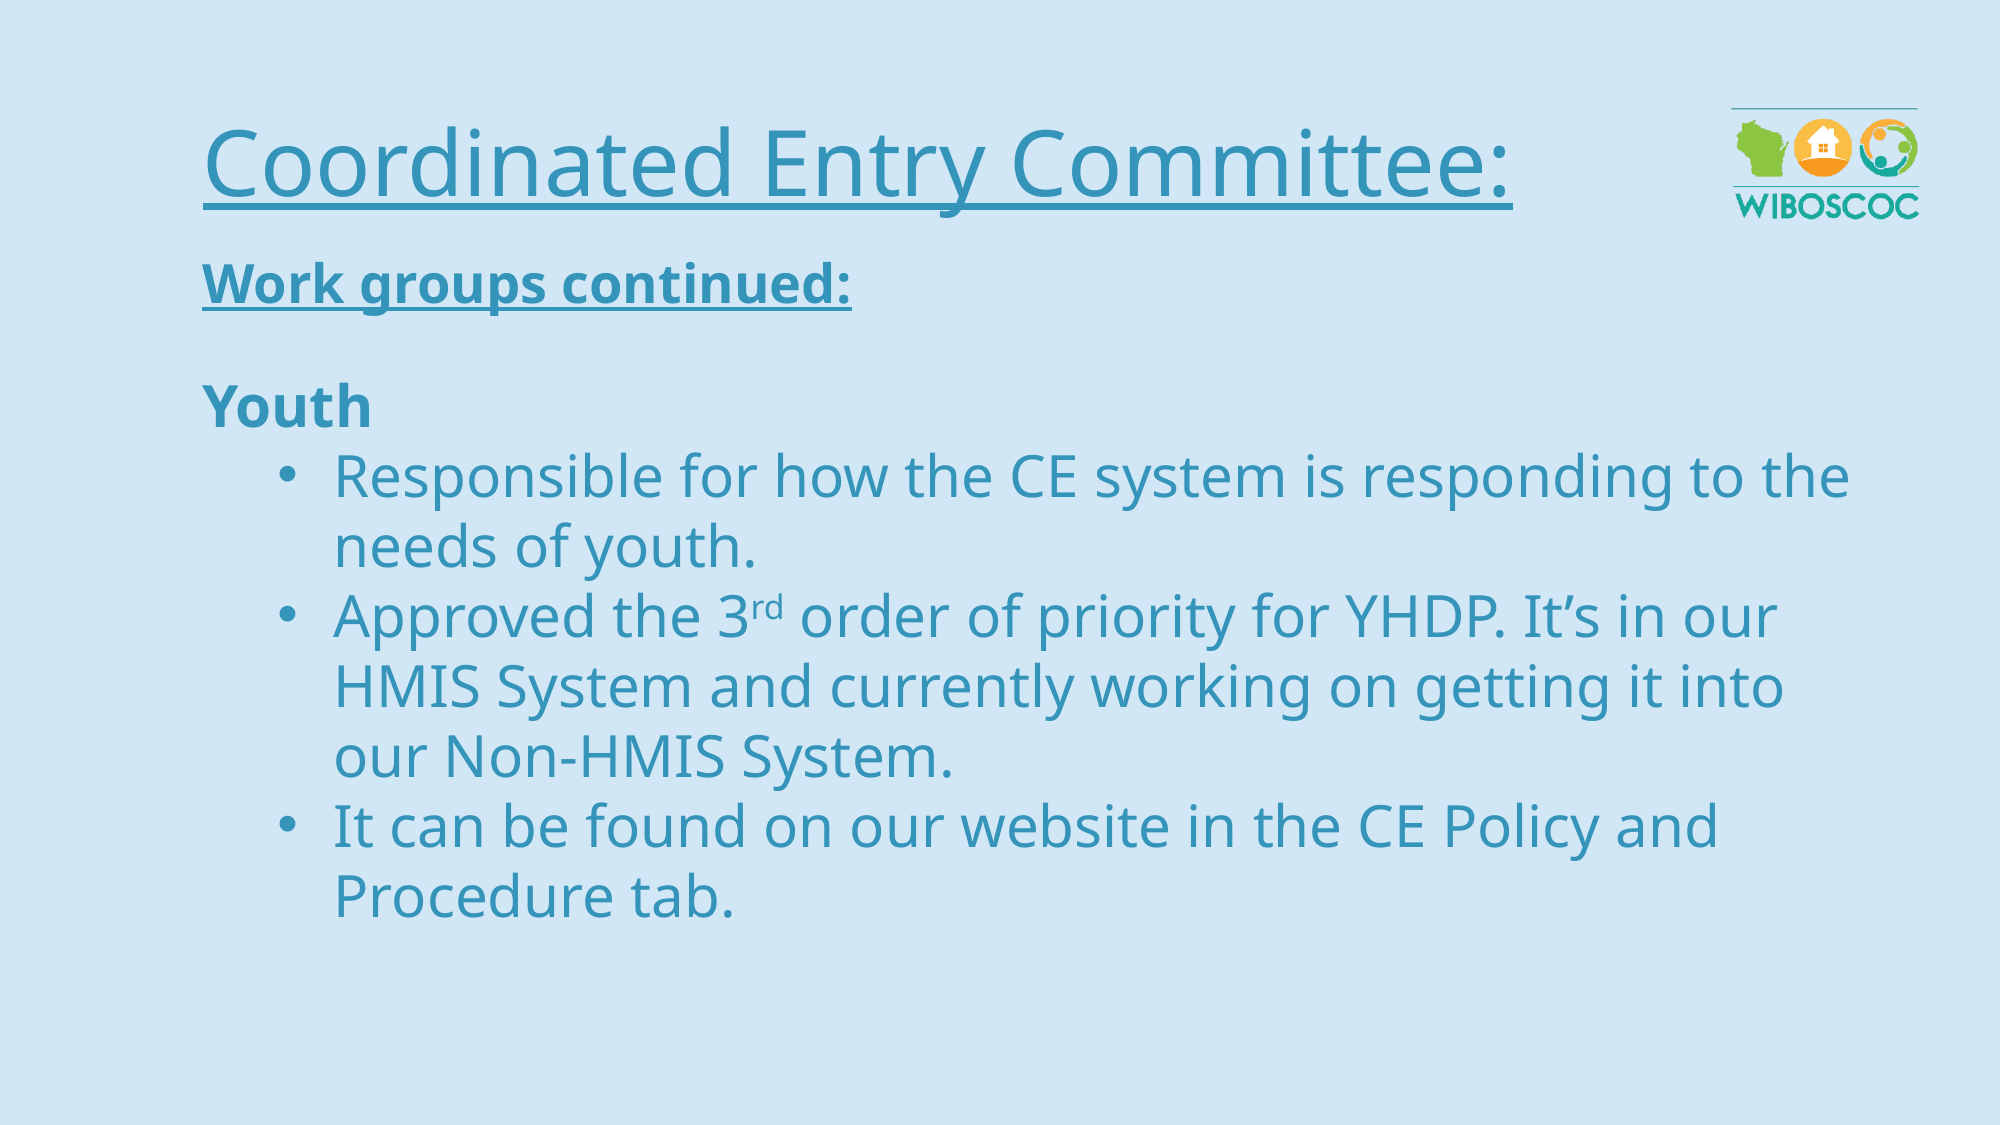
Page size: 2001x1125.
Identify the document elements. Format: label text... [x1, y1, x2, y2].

picture [1723, 91, 1928, 242]
title Coordinated Entry Committee: [187, 55, 1808, 241]
text_box Work groups continued: Youth Responsible for how the CE system is responding to the needs of youth. Approved the 3rd order of priority for YHDP. It’s in our HMIS System and currently working on getting it into our Non-HMIS System. It can be found on our website in the CE Policy and Procedure tab. [187, 241, 1899, 937]
